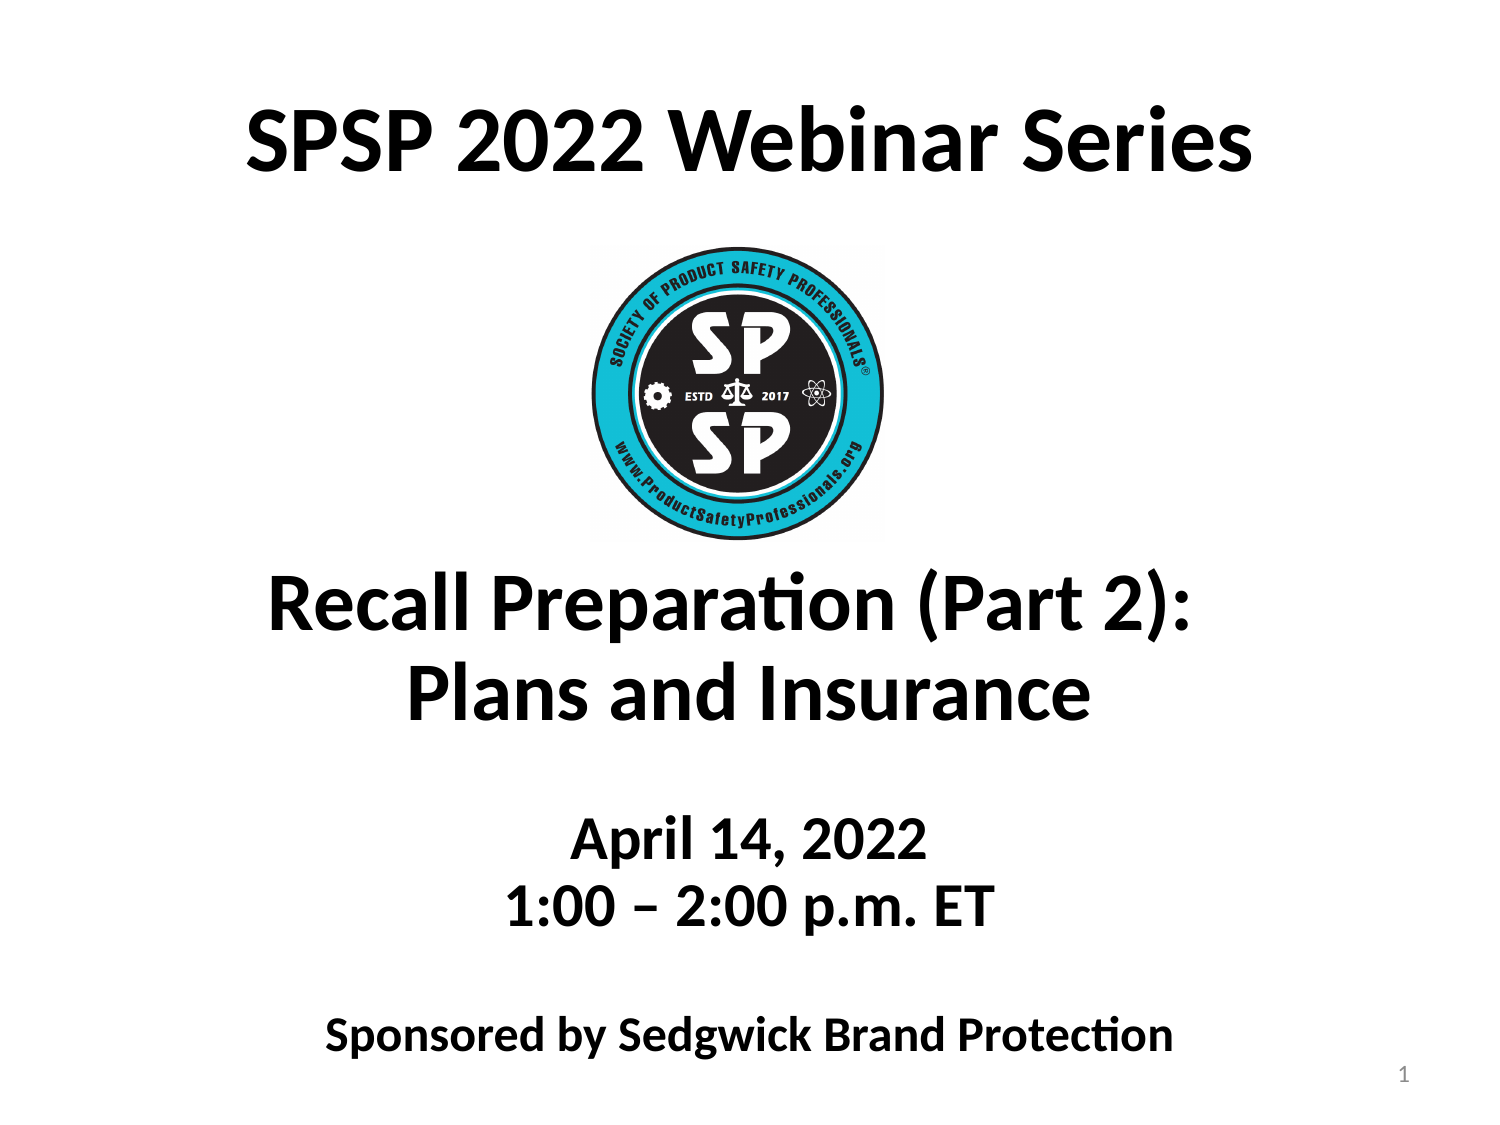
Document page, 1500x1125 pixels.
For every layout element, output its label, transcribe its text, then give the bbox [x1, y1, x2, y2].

slide_number 1 [1074, 1042, 1425, 1103]
text_box SPSP 2022 Webinar Series [130, 84, 1370, 198]
picture [590, 245, 886, 542]
text_box Recall Preparation (Part 2): Plans and Insurance April 14, 2022 1:00 – 2:00 p.m. ET Sponsored by Sedgwick Brand Protection [130, 911, 1370, 1068]
